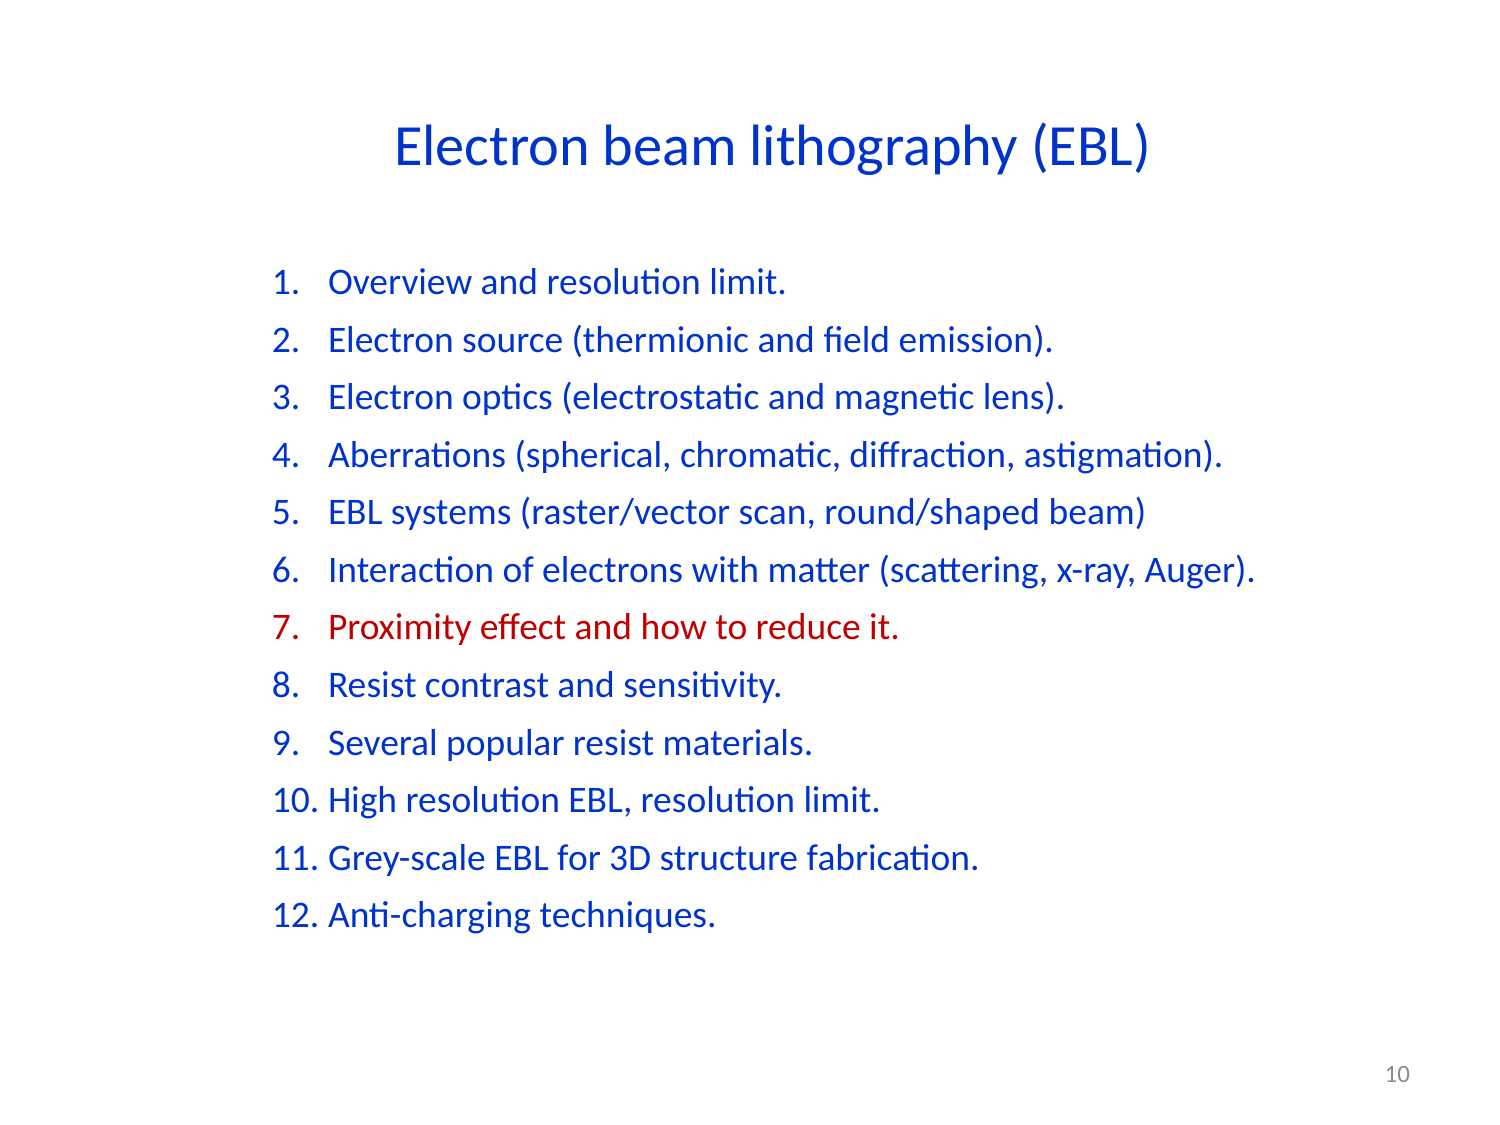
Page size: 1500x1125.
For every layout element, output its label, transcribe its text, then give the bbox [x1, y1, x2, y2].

slide_number 10 [1074, 1042, 1425, 1103]
text_box Overview and resolution limit. Electron source (thermionic and field emission). Electron optics (electrostatic and magnetic lens). Aberrations (spherical, chromatic, diffraction, astigmation). EBL systems (raster/vector scan, round/shaped beam) Interaction of electrons with matter (scattering, x-ray, Auger). Proximity effect and how to reduce it. Resist contrast and sensitivity. Several popular resist materials. High resolution EBL, resolution limit. Grey-scale EBL for 3D structure fabrication. Anti-charging techniques. [257, 249, 1272, 943]
text_box Electron beam lithography (EBL) [379, 99, 1167, 185]
